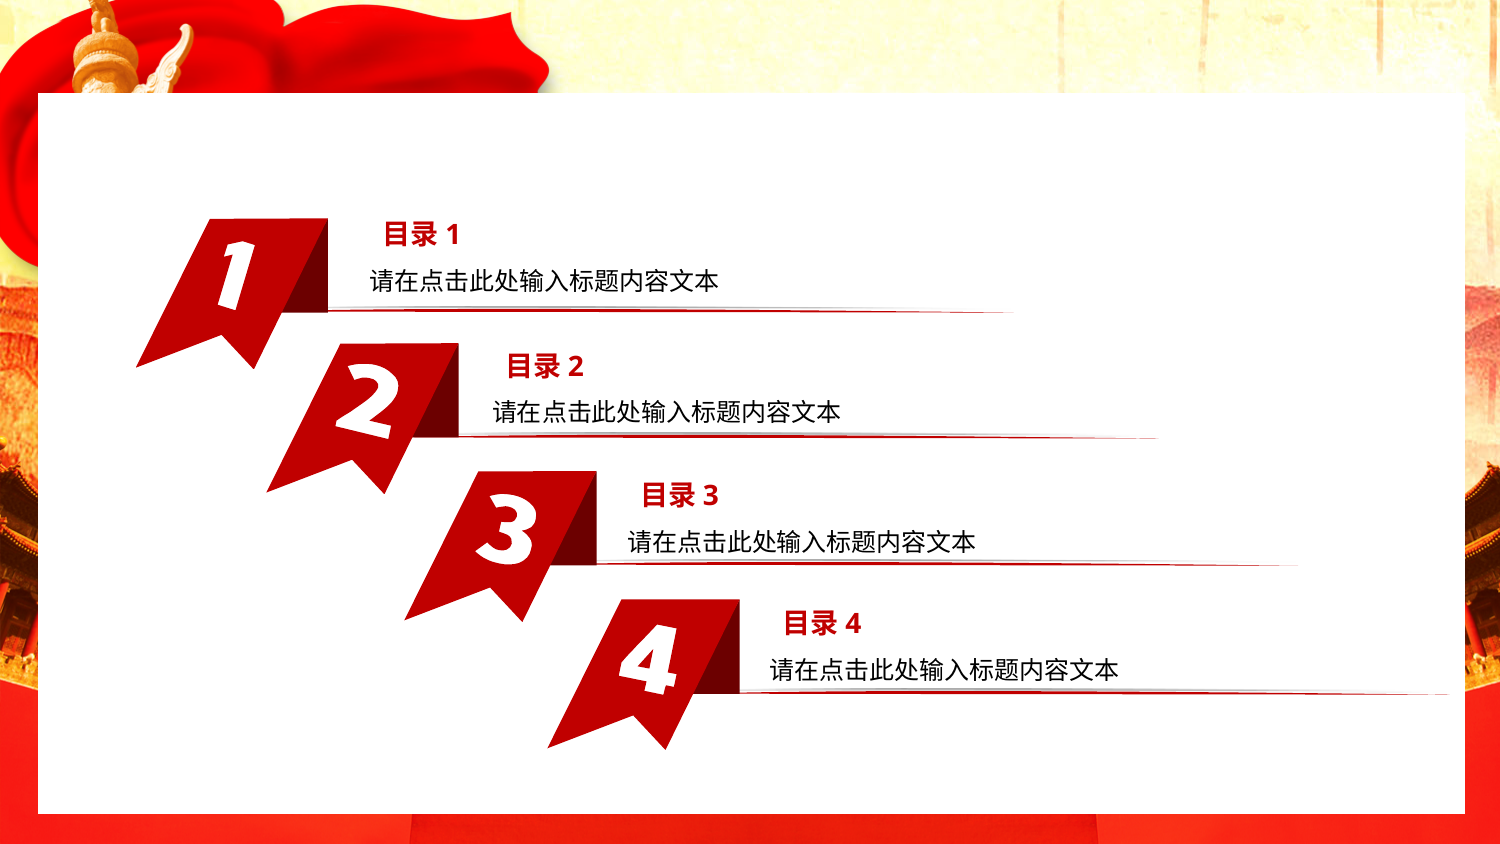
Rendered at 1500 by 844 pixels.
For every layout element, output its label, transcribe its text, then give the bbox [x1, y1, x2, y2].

text_box [404, 470, 597, 623]
text_box [413, 345, 459, 438]
text_box [459, 434, 1159, 439]
text_box 请在点击此处输入标题内容文本 [612, 518, 992, 559]
text_box [740, 691, 1450, 695]
text_box [266, 343, 459, 495]
text_box 目录1 [367, 209, 477, 258]
text_box 请在点击此处输入标题内容文本 [754, 646, 1135, 688]
text_box [328, 308, 1014, 313]
text_box 请在点击此处输入标题内容文本 [354, 258, 735, 303]
text_box 目录2 [490, 340, 599, 389]
text_box 目录4 [767, 597, 877, 646]
text_box [547, 599, 740, 751]
text_box [135, 218, 328, 370]
text_box 请在点击此处输入标题内容文本 [477, 389, 858, 432]
picture [0, 0, 1500, 844]
text_box [694, 601, 740, 694]
text_box [283, 221, 328, 313]
text_box [551, 473, 597, 566]
text_box 目录3 [625, 470, 734, 518]
text_box [597, 562, 1299, 566]
